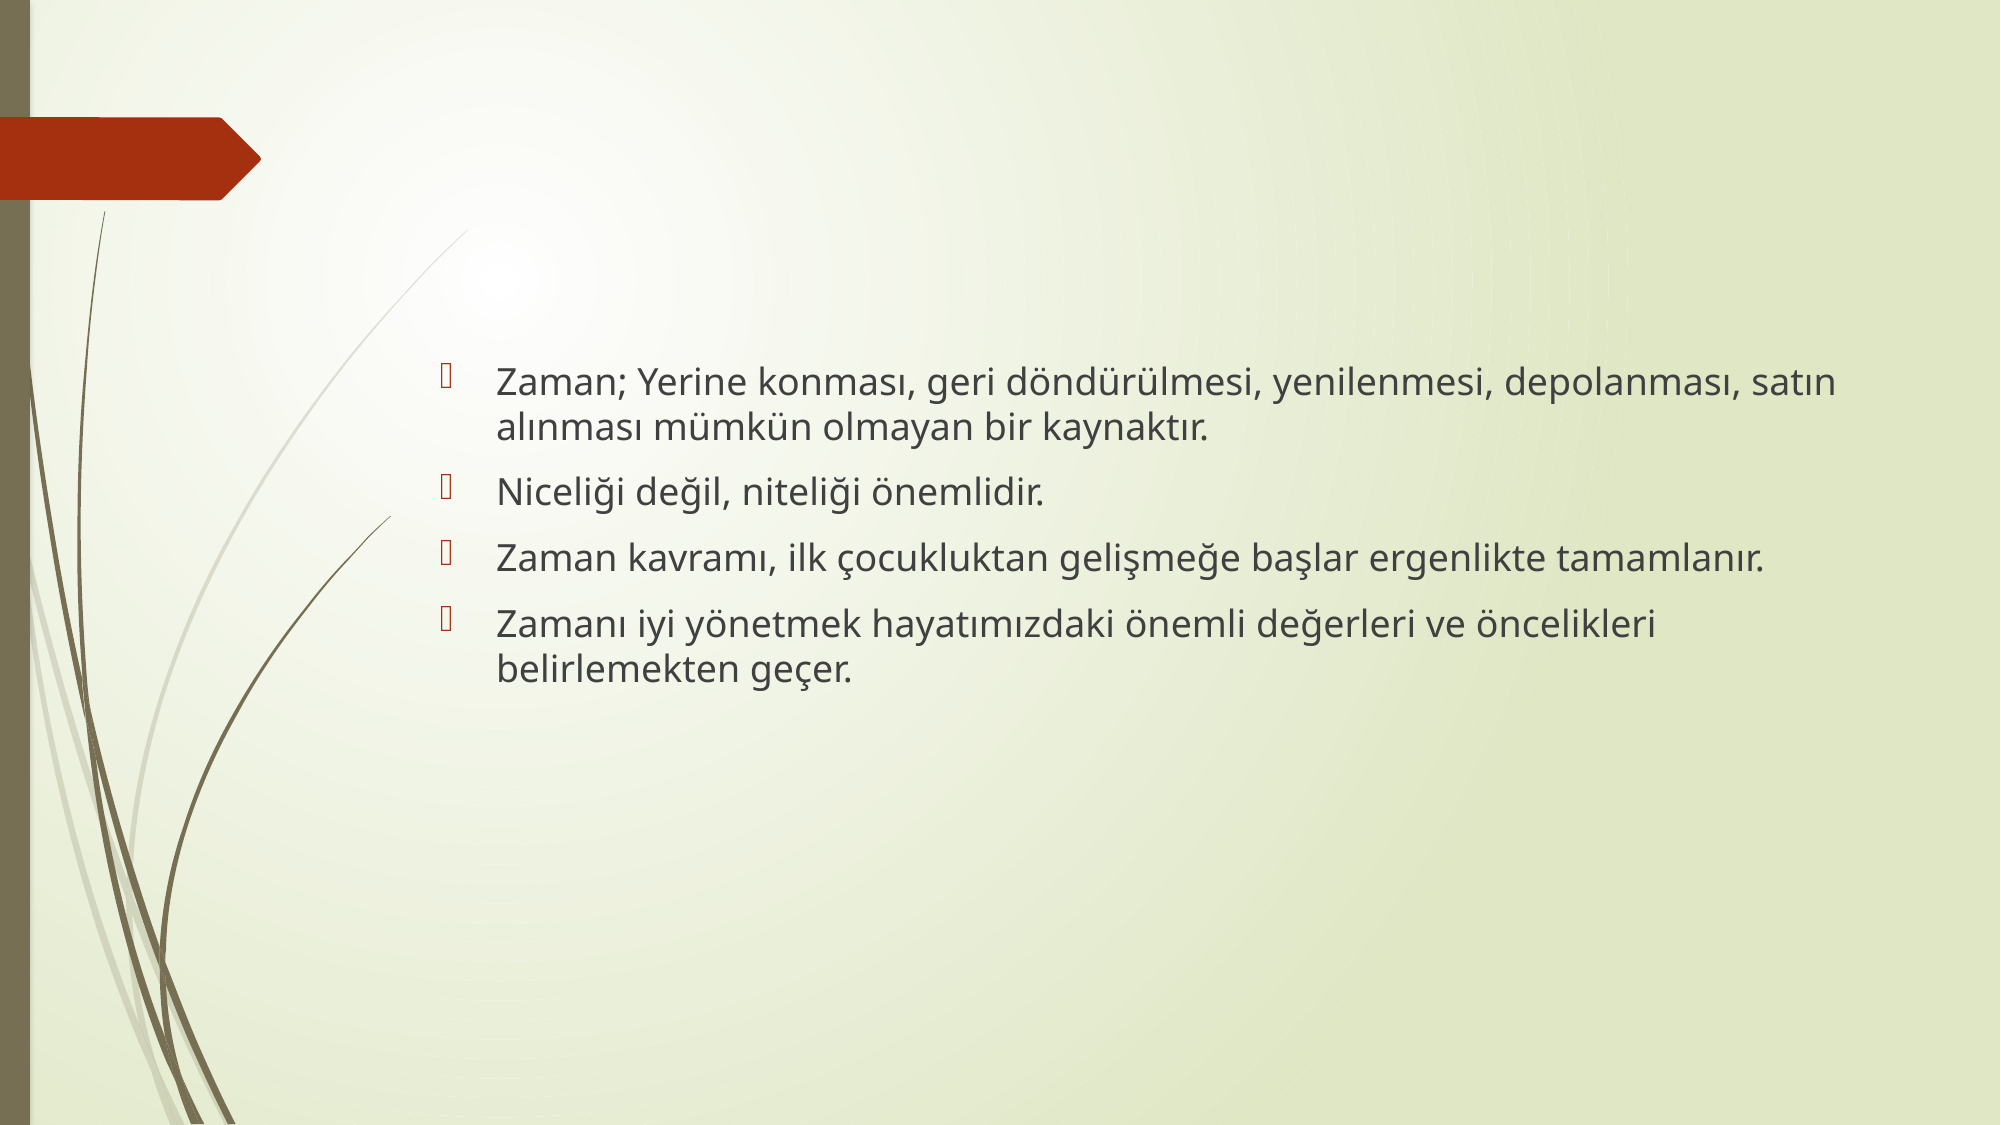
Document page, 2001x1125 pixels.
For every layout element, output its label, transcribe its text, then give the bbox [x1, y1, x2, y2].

list Zaman; Yerine konması, geri döndürülmesi, yenilenmesi, depolanması, satın alınması mümkün olmayan bir kaynaktır. Niceliği değil, niteliği önemlidir. Zaman kavramı, ilk çocukluktan gelişmeğe başlar ergenlikte tamamlanır. Zamanı iyi yönetmek hayatımızdaki önemli değerleri ve öncelikleri belirlemekten geçer. [424, 350, 1888, 970]
